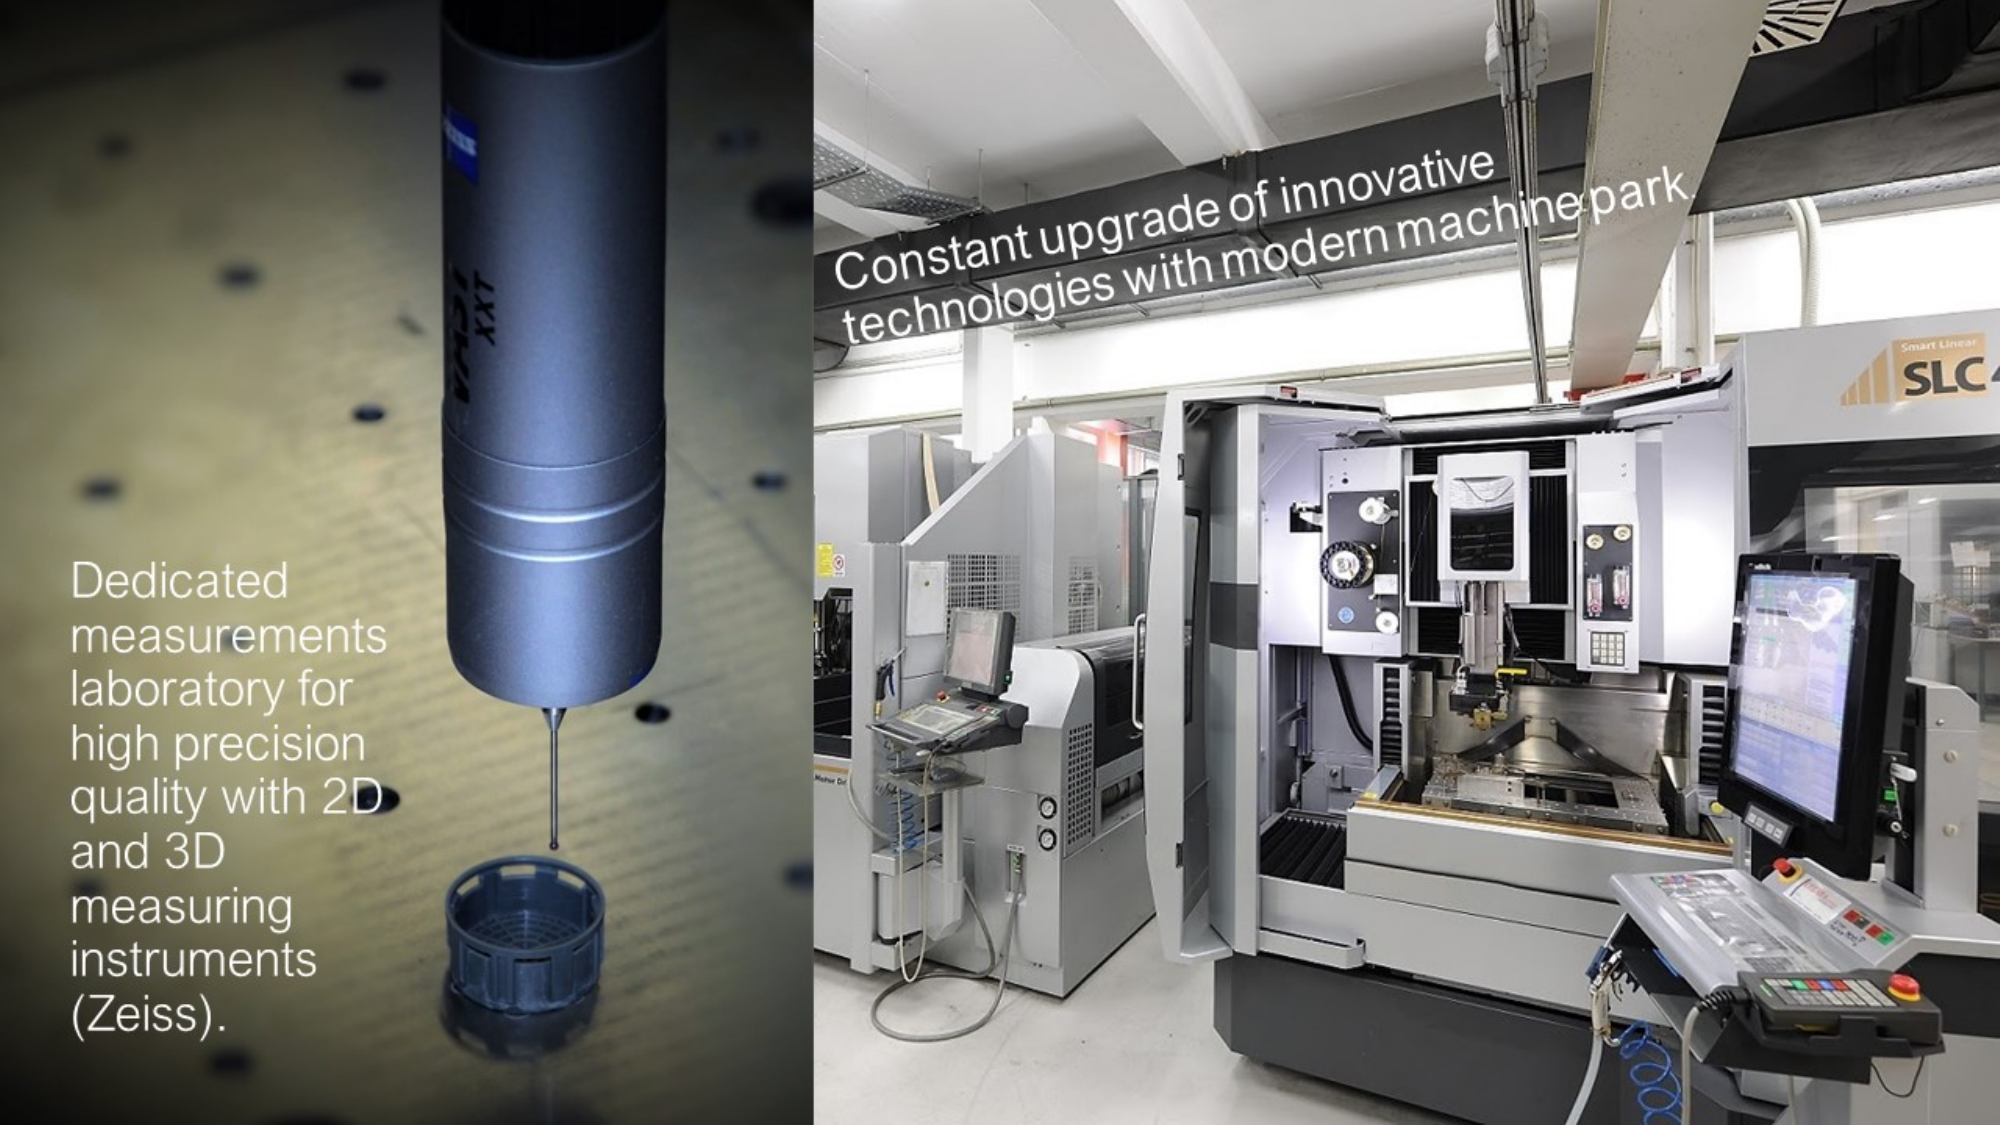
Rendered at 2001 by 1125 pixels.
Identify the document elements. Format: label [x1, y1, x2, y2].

list [0, 0, 2000, 1125]
